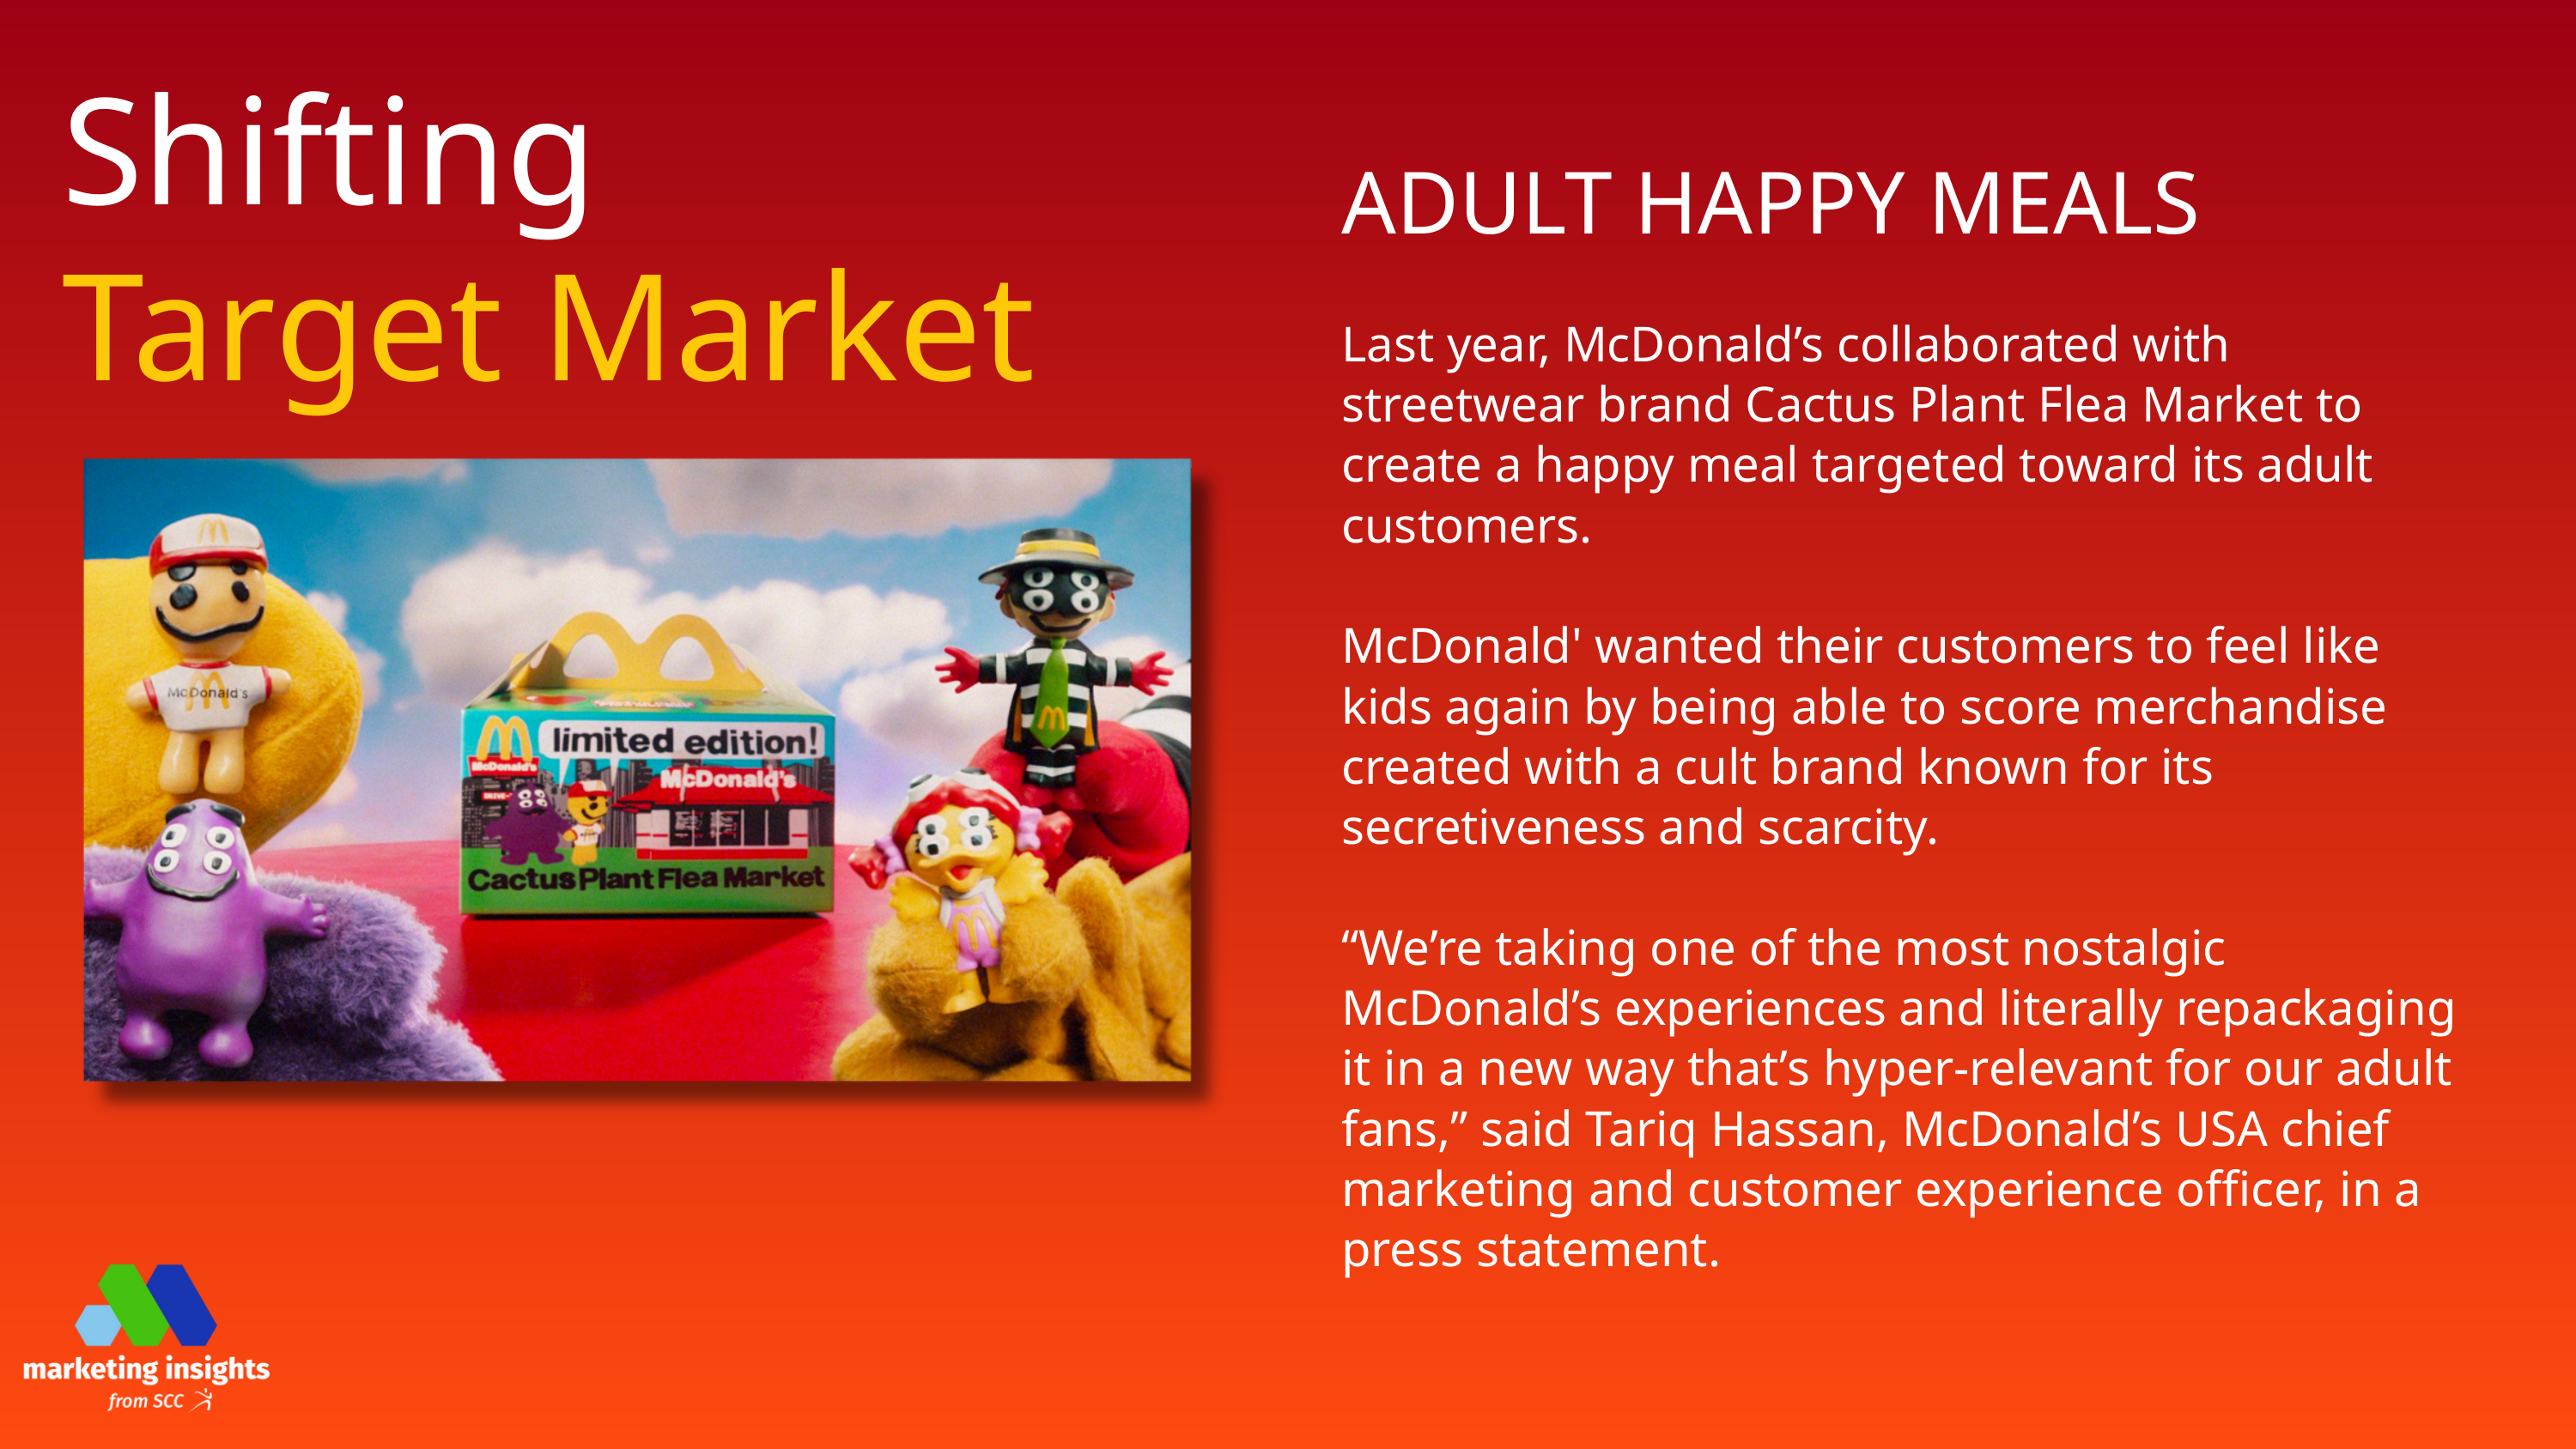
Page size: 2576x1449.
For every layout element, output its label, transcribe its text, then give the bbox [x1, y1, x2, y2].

text_box Shifting [62, 57, 1135, 233]
text_box [62, 456, 1251, 1125]
text_box Target Market [62, 233, 1135, 410]
text_box ADULT HAPPY MEALS Last year, McDonald’s collaborated with streetwear brand Cactus Plant Flea Market to create a happy meal targeted toward its adult customers. McDonald' wanted their customers to feel like kids again by being able to score merchandise created with a cult brand known for its secretiveness and scarcity. “We’re taking one of the most nostalgic McDonald’s experiences and literally repackaging it in a new way that’s hyper-relevant for our adult fans,” said Tariq Hassan, McDonald’s USA chief marketing and customer experience officer, in a press statement. [1341, 143, 2485, 1276]
text_box [15, 1251, 275, 1420]
